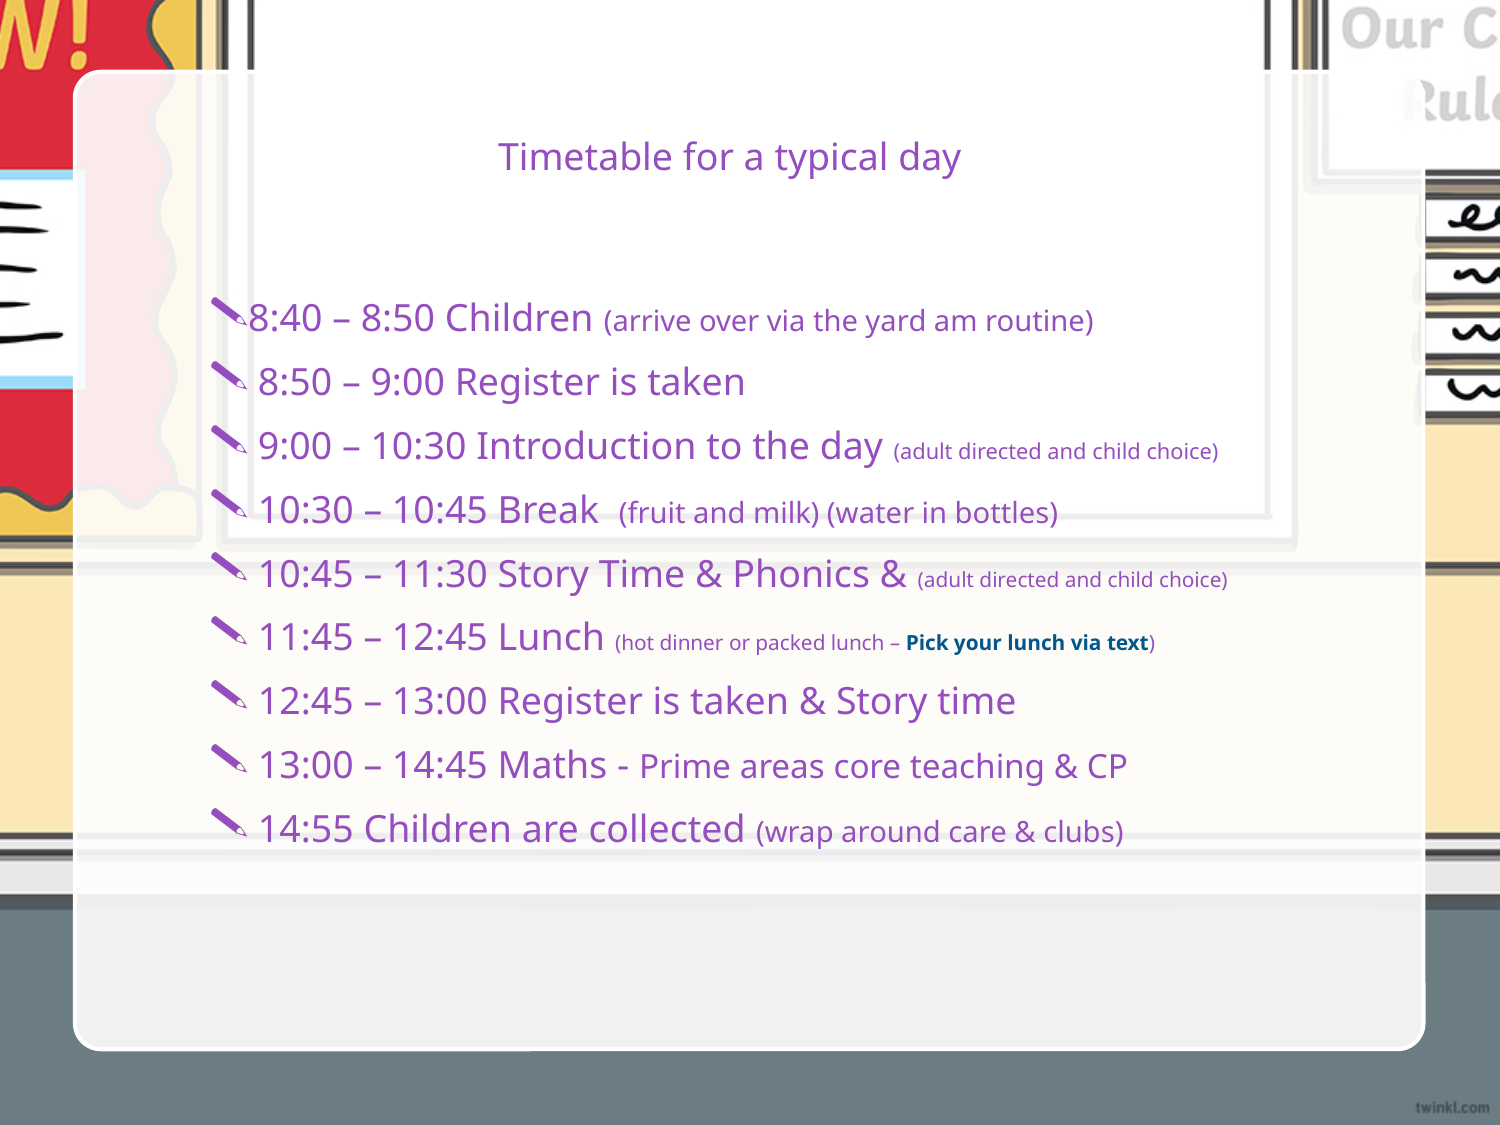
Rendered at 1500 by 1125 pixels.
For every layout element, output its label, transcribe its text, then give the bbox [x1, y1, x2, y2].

text_box 8:40 – 8:50 Children (arrive over via the yard am routine) 8:50 – 9:00 Register is taken 9:00 – 10:30 Introduction to the day (adult directed and child choice) 10:30 – 10:45 Break (fruit and milk) (water in bottles) 10:45 – 11:30 Story Time & Phonics & (adult directed and child choice) 11:45 – 12:45 Lunch (hot dinner or packed lunch – Pick your lunch via text) 12:45 – 13:00 Register is taken & Story time 13:00 – 14:45 Maths - Prime areas core teaching & CP 14:55 Children are collected (wrap around care & clubs) [195, 287, 1284, 903]
text_box Timetable for a typical day [335, 125, 1116, 186]
picture [0, 0, 1500, 1125]
